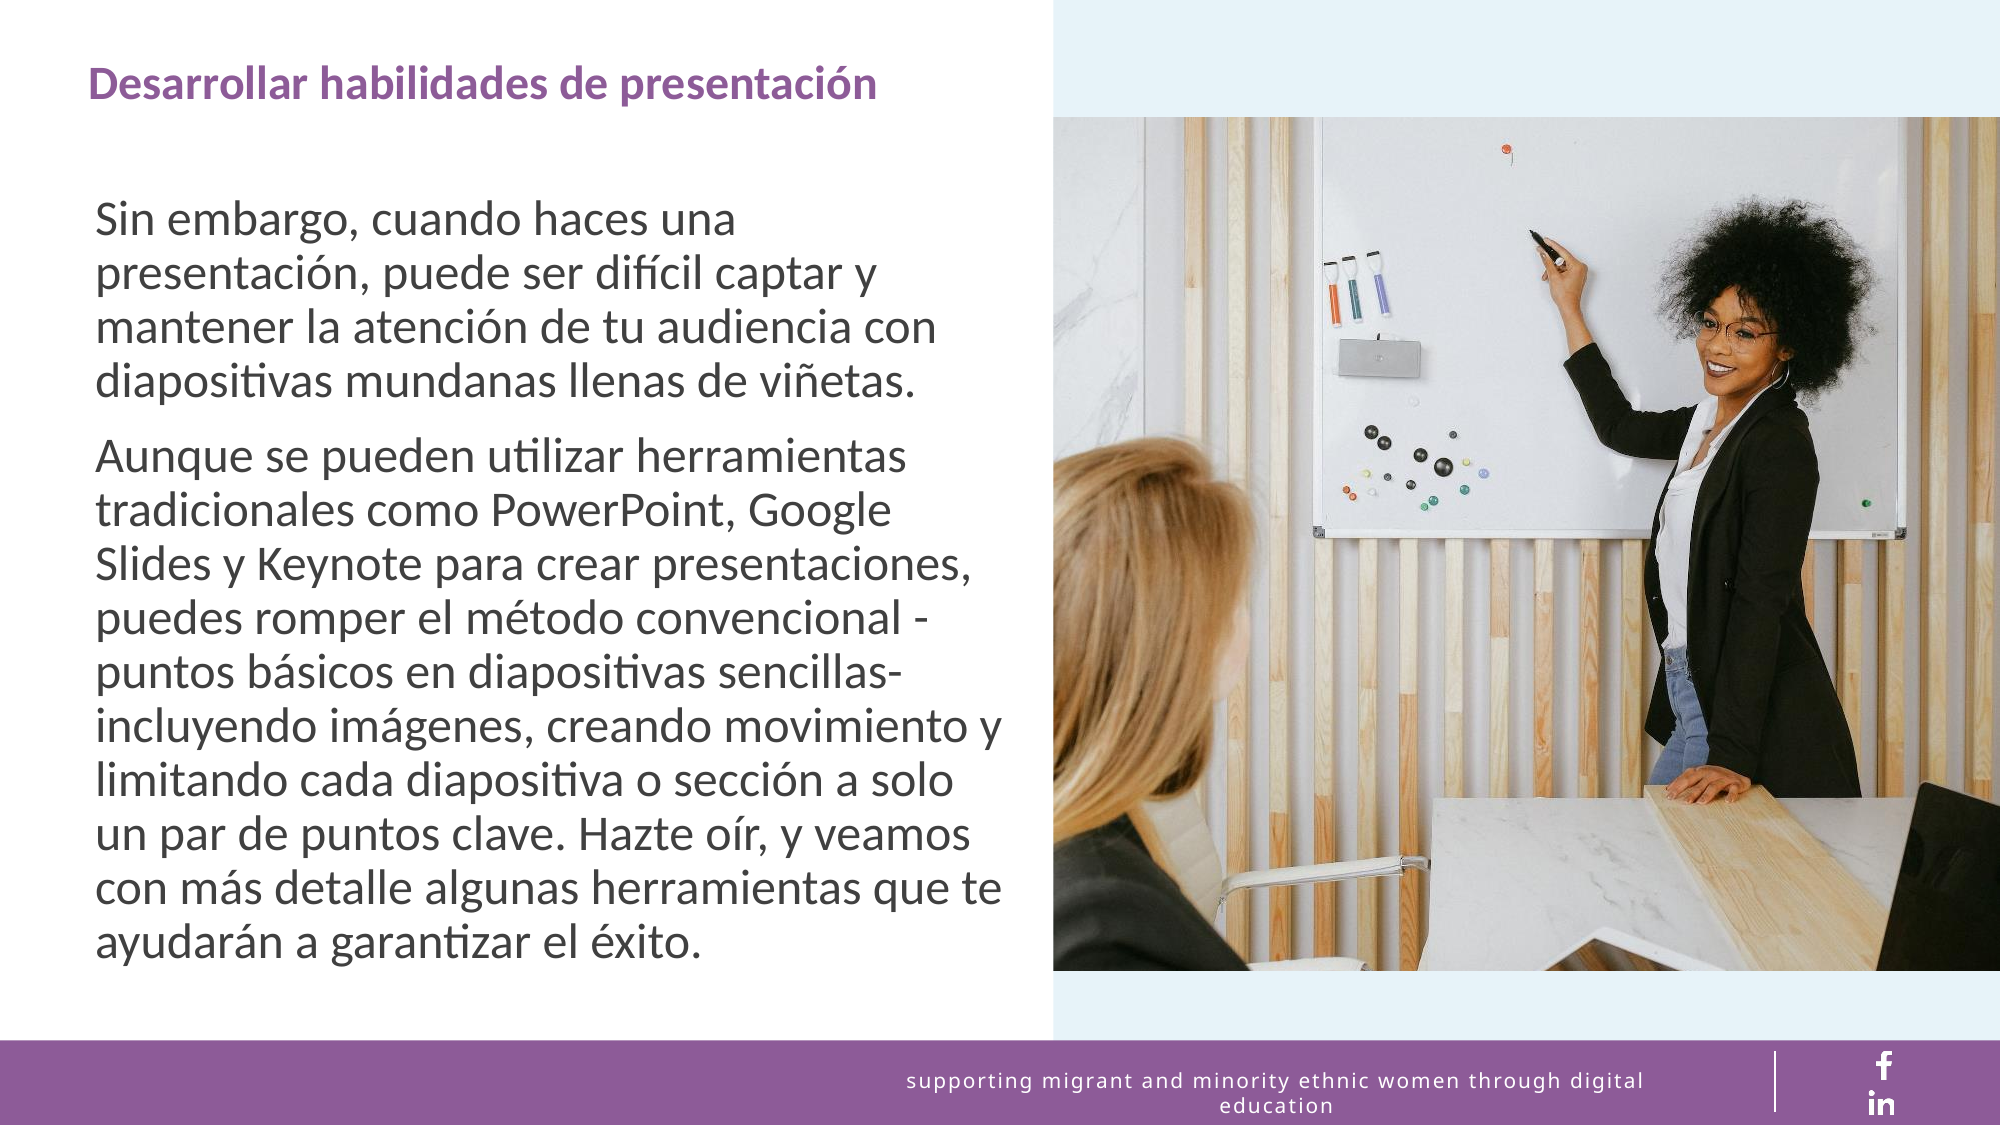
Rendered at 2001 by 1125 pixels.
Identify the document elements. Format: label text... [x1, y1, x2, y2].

list Desarrollar habilidades de presentación [73, 50, 1000, 141]
list Sin embargo, cuando haces una presentación, puede ser difícil captar y mantener la atención de tu audiencia con diapositivas mundanas llenas de viñetas. Aunque se pueden utilizar herramientas tradicionales como PowerPoint, Google Slides y Keynote para crear presentaciones, puedes romper el método convencional -puntos básicos en diapositivas sencillas- incluyendo imágenes, creando movimiento y limitando cada diapositiva o sección a solo un par de puntos clave. Hazte oír, y veamos con más detalle algunas herramientas que te ayudarán a garantizar el éxito. [79, 185, 1027, 719]
picture [1053, 117, 2000, 971]
